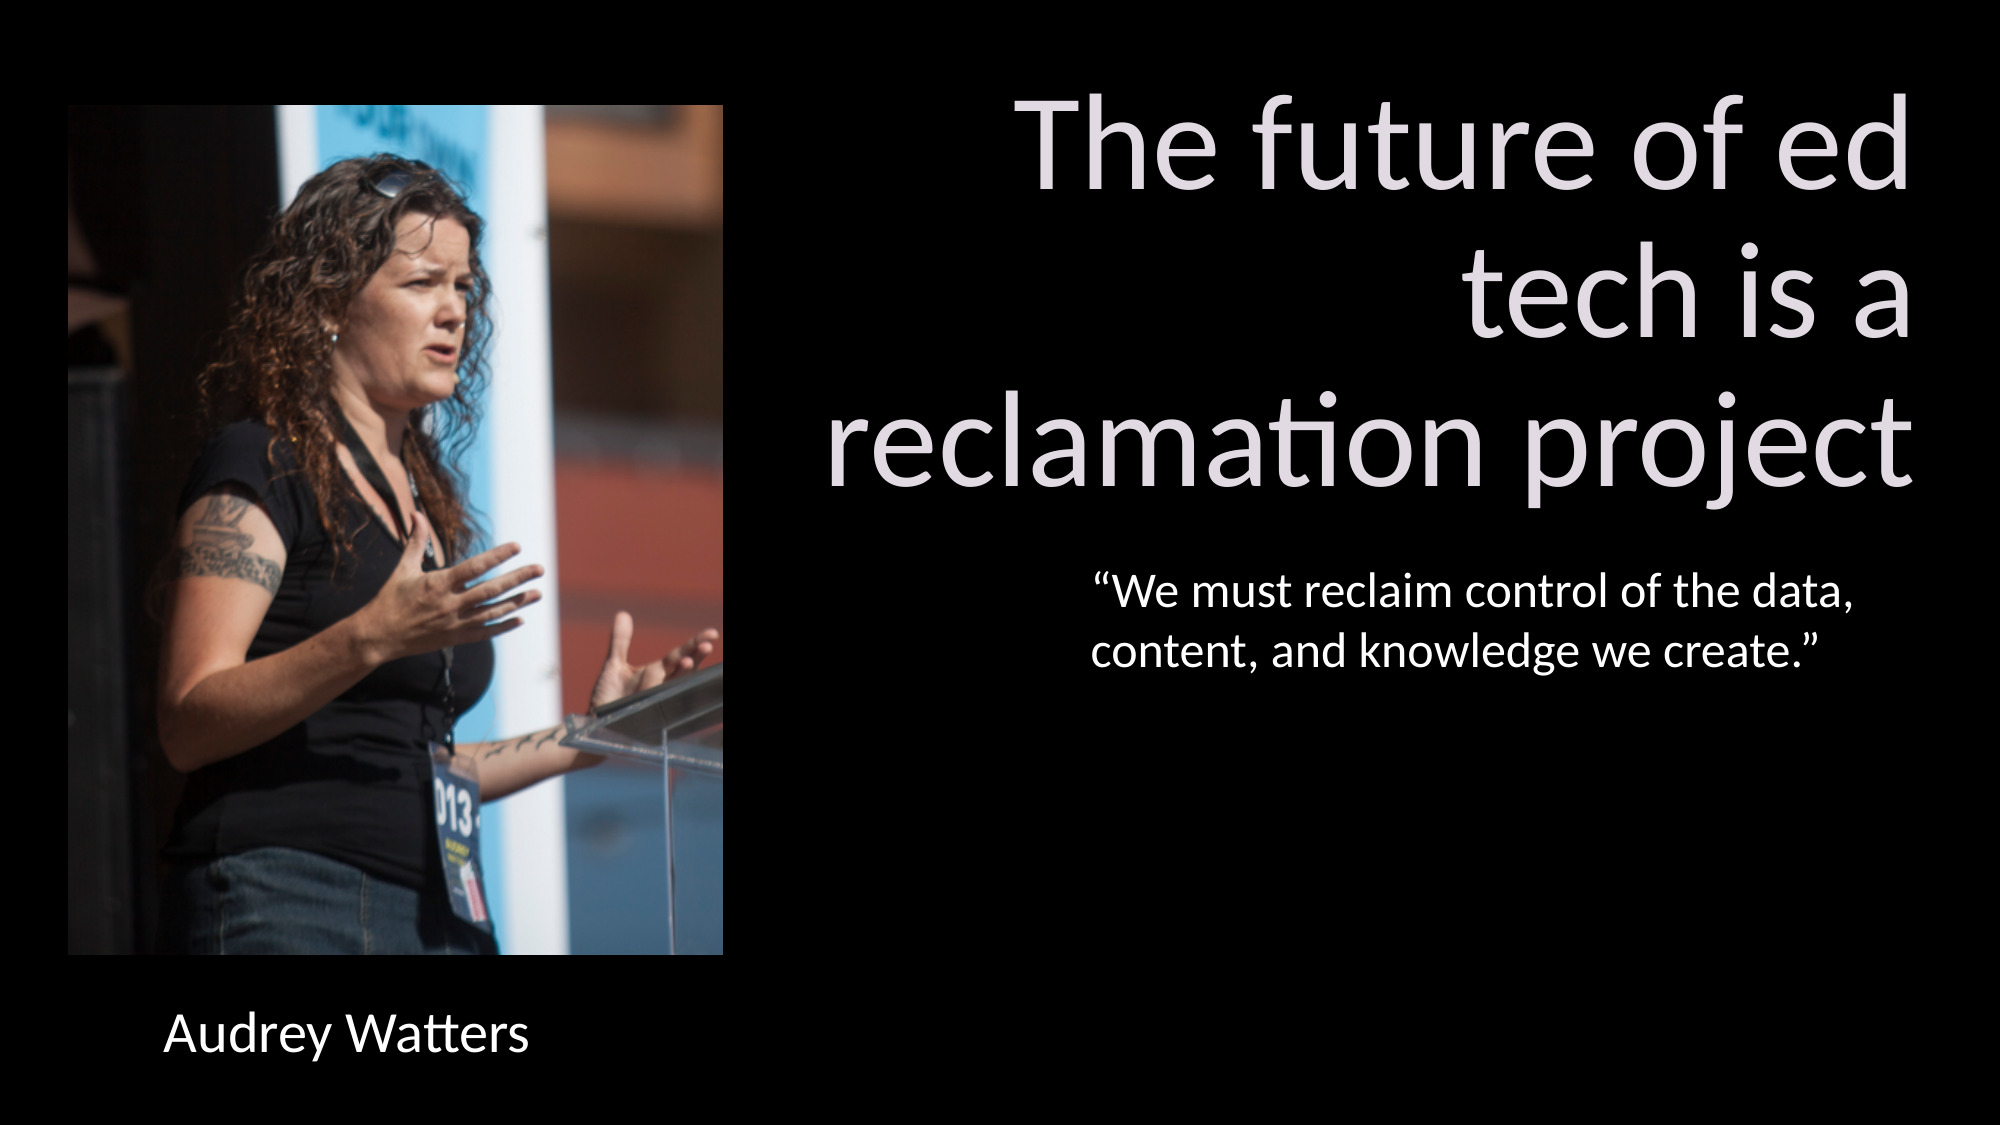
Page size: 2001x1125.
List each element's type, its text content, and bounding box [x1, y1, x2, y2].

text_box “We must reclaim control of the data, content, and knowledge we create.” [1075, 549, 1932, 685]
text_box Audrey Watters [149, 987, 592, 1072]
picture [68, 105, 723, 956]
list The future of ed tech is a reclamation project [777, 62, 1932, 732]
